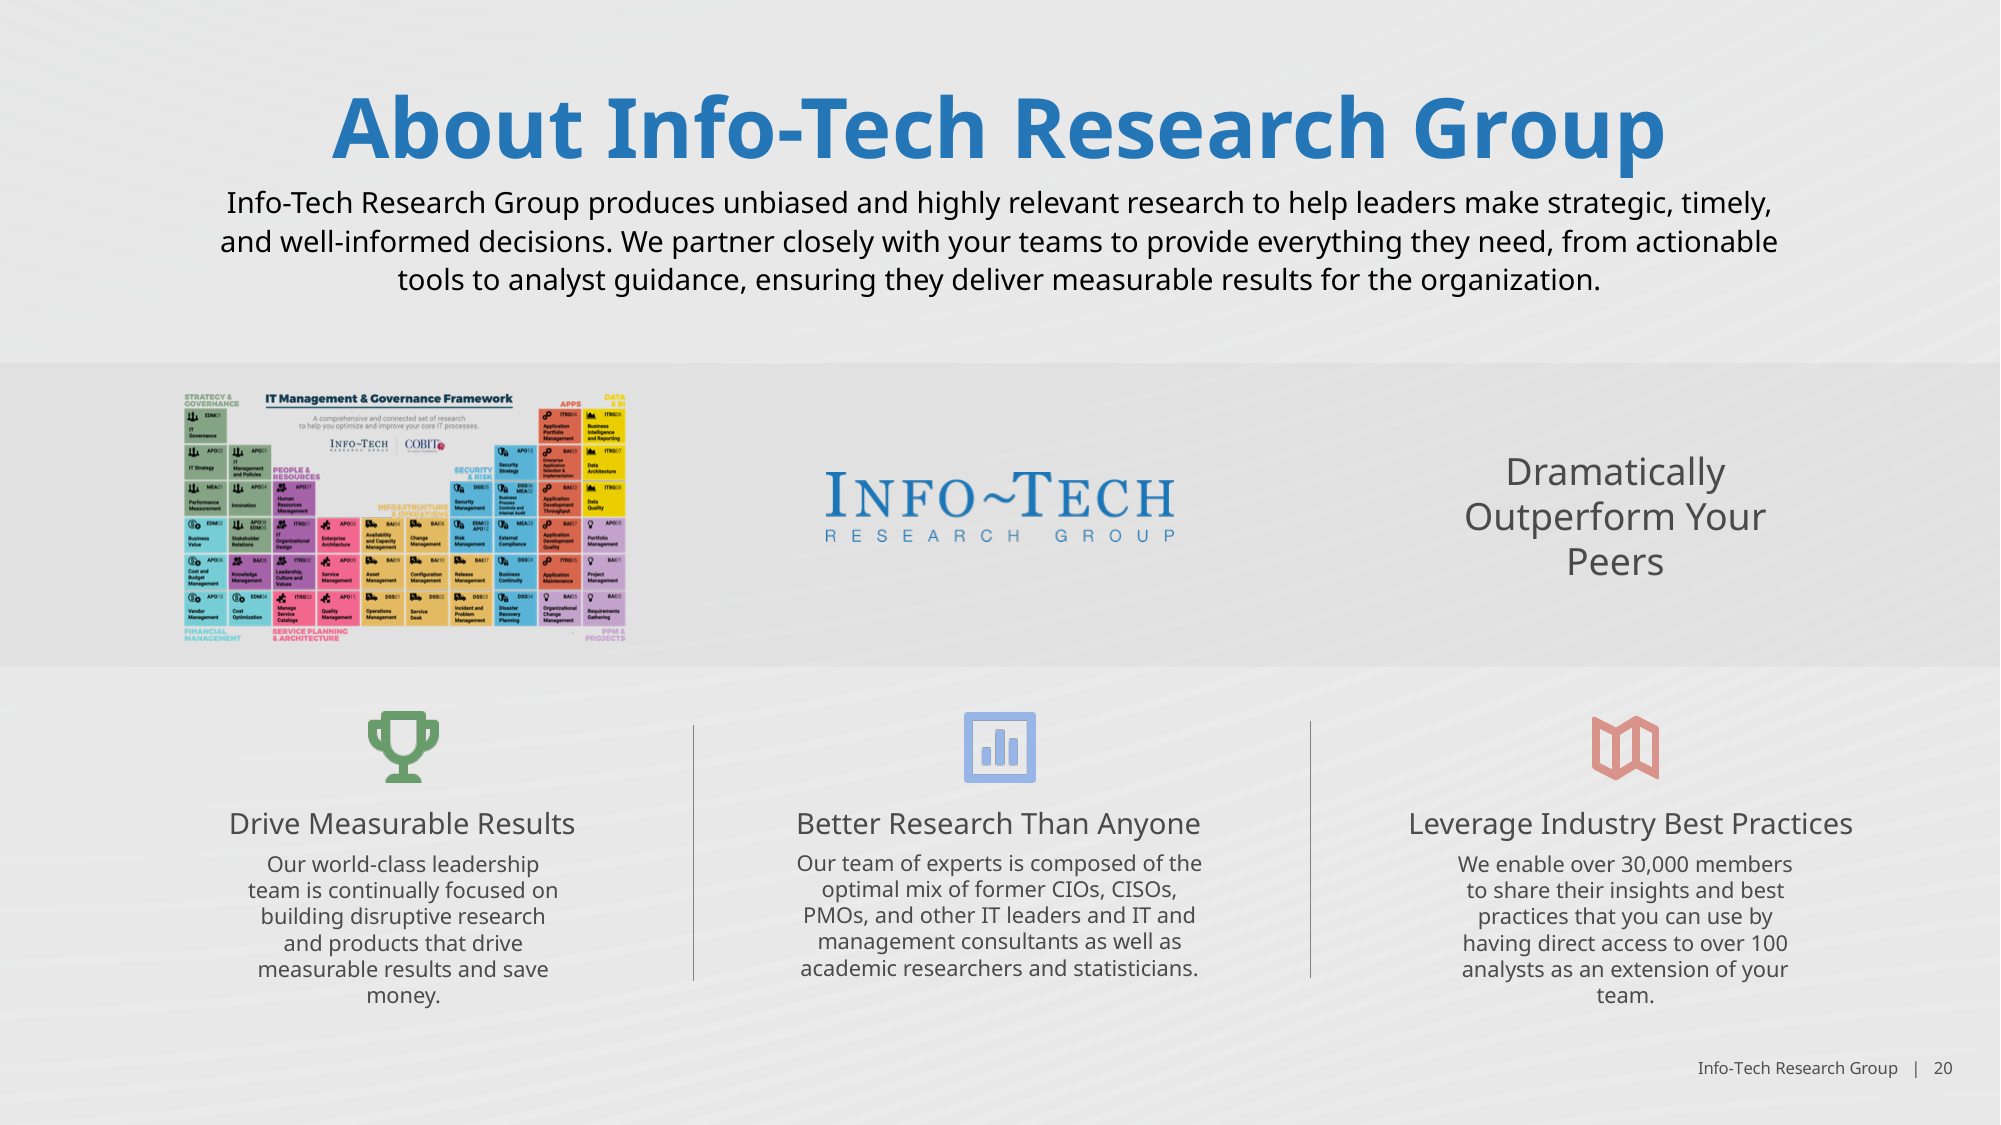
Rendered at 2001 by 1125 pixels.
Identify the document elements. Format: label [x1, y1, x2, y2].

text_box [1374, 797, 1889, 991]
text_box [762, 797, 1236, 990]
picture [0, 0, 2000, 1125]
text_box [199, 797, 605, 991]
